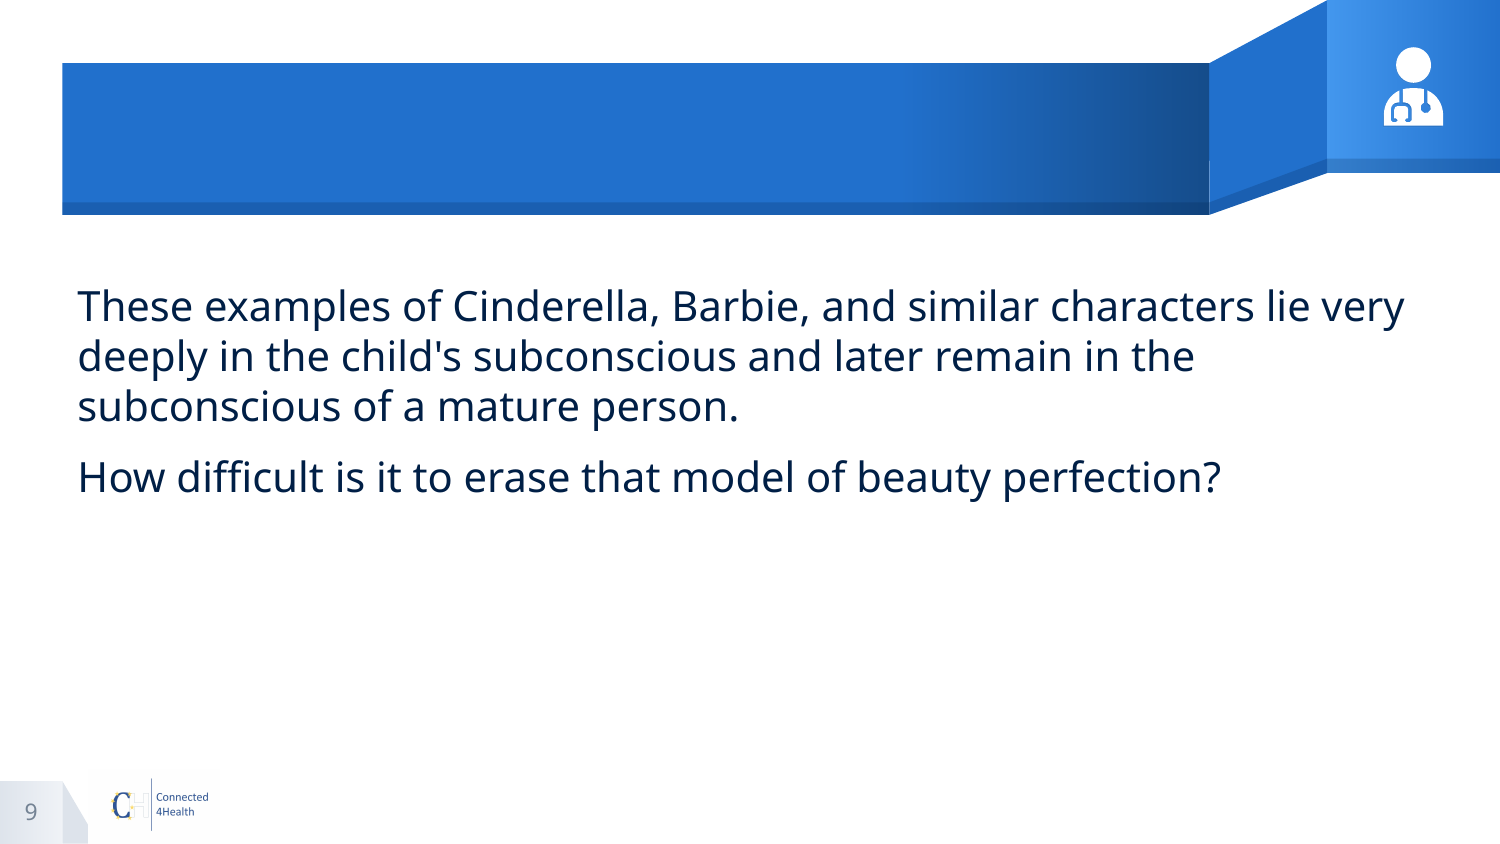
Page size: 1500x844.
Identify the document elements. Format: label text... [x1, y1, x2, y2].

picture [88, 769, 220, 844]
slide_number 9 [0, 781, 63, 844]
list These examples of Cinderella, Barbie, and similar characters lie very deeply in the child's subconscious and later remain in the subconscious of a mature person. How difficult is it to erase that model of beauty perfection? [64, 279, 1471, 744]
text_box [1383, 47, 1444, 126]
